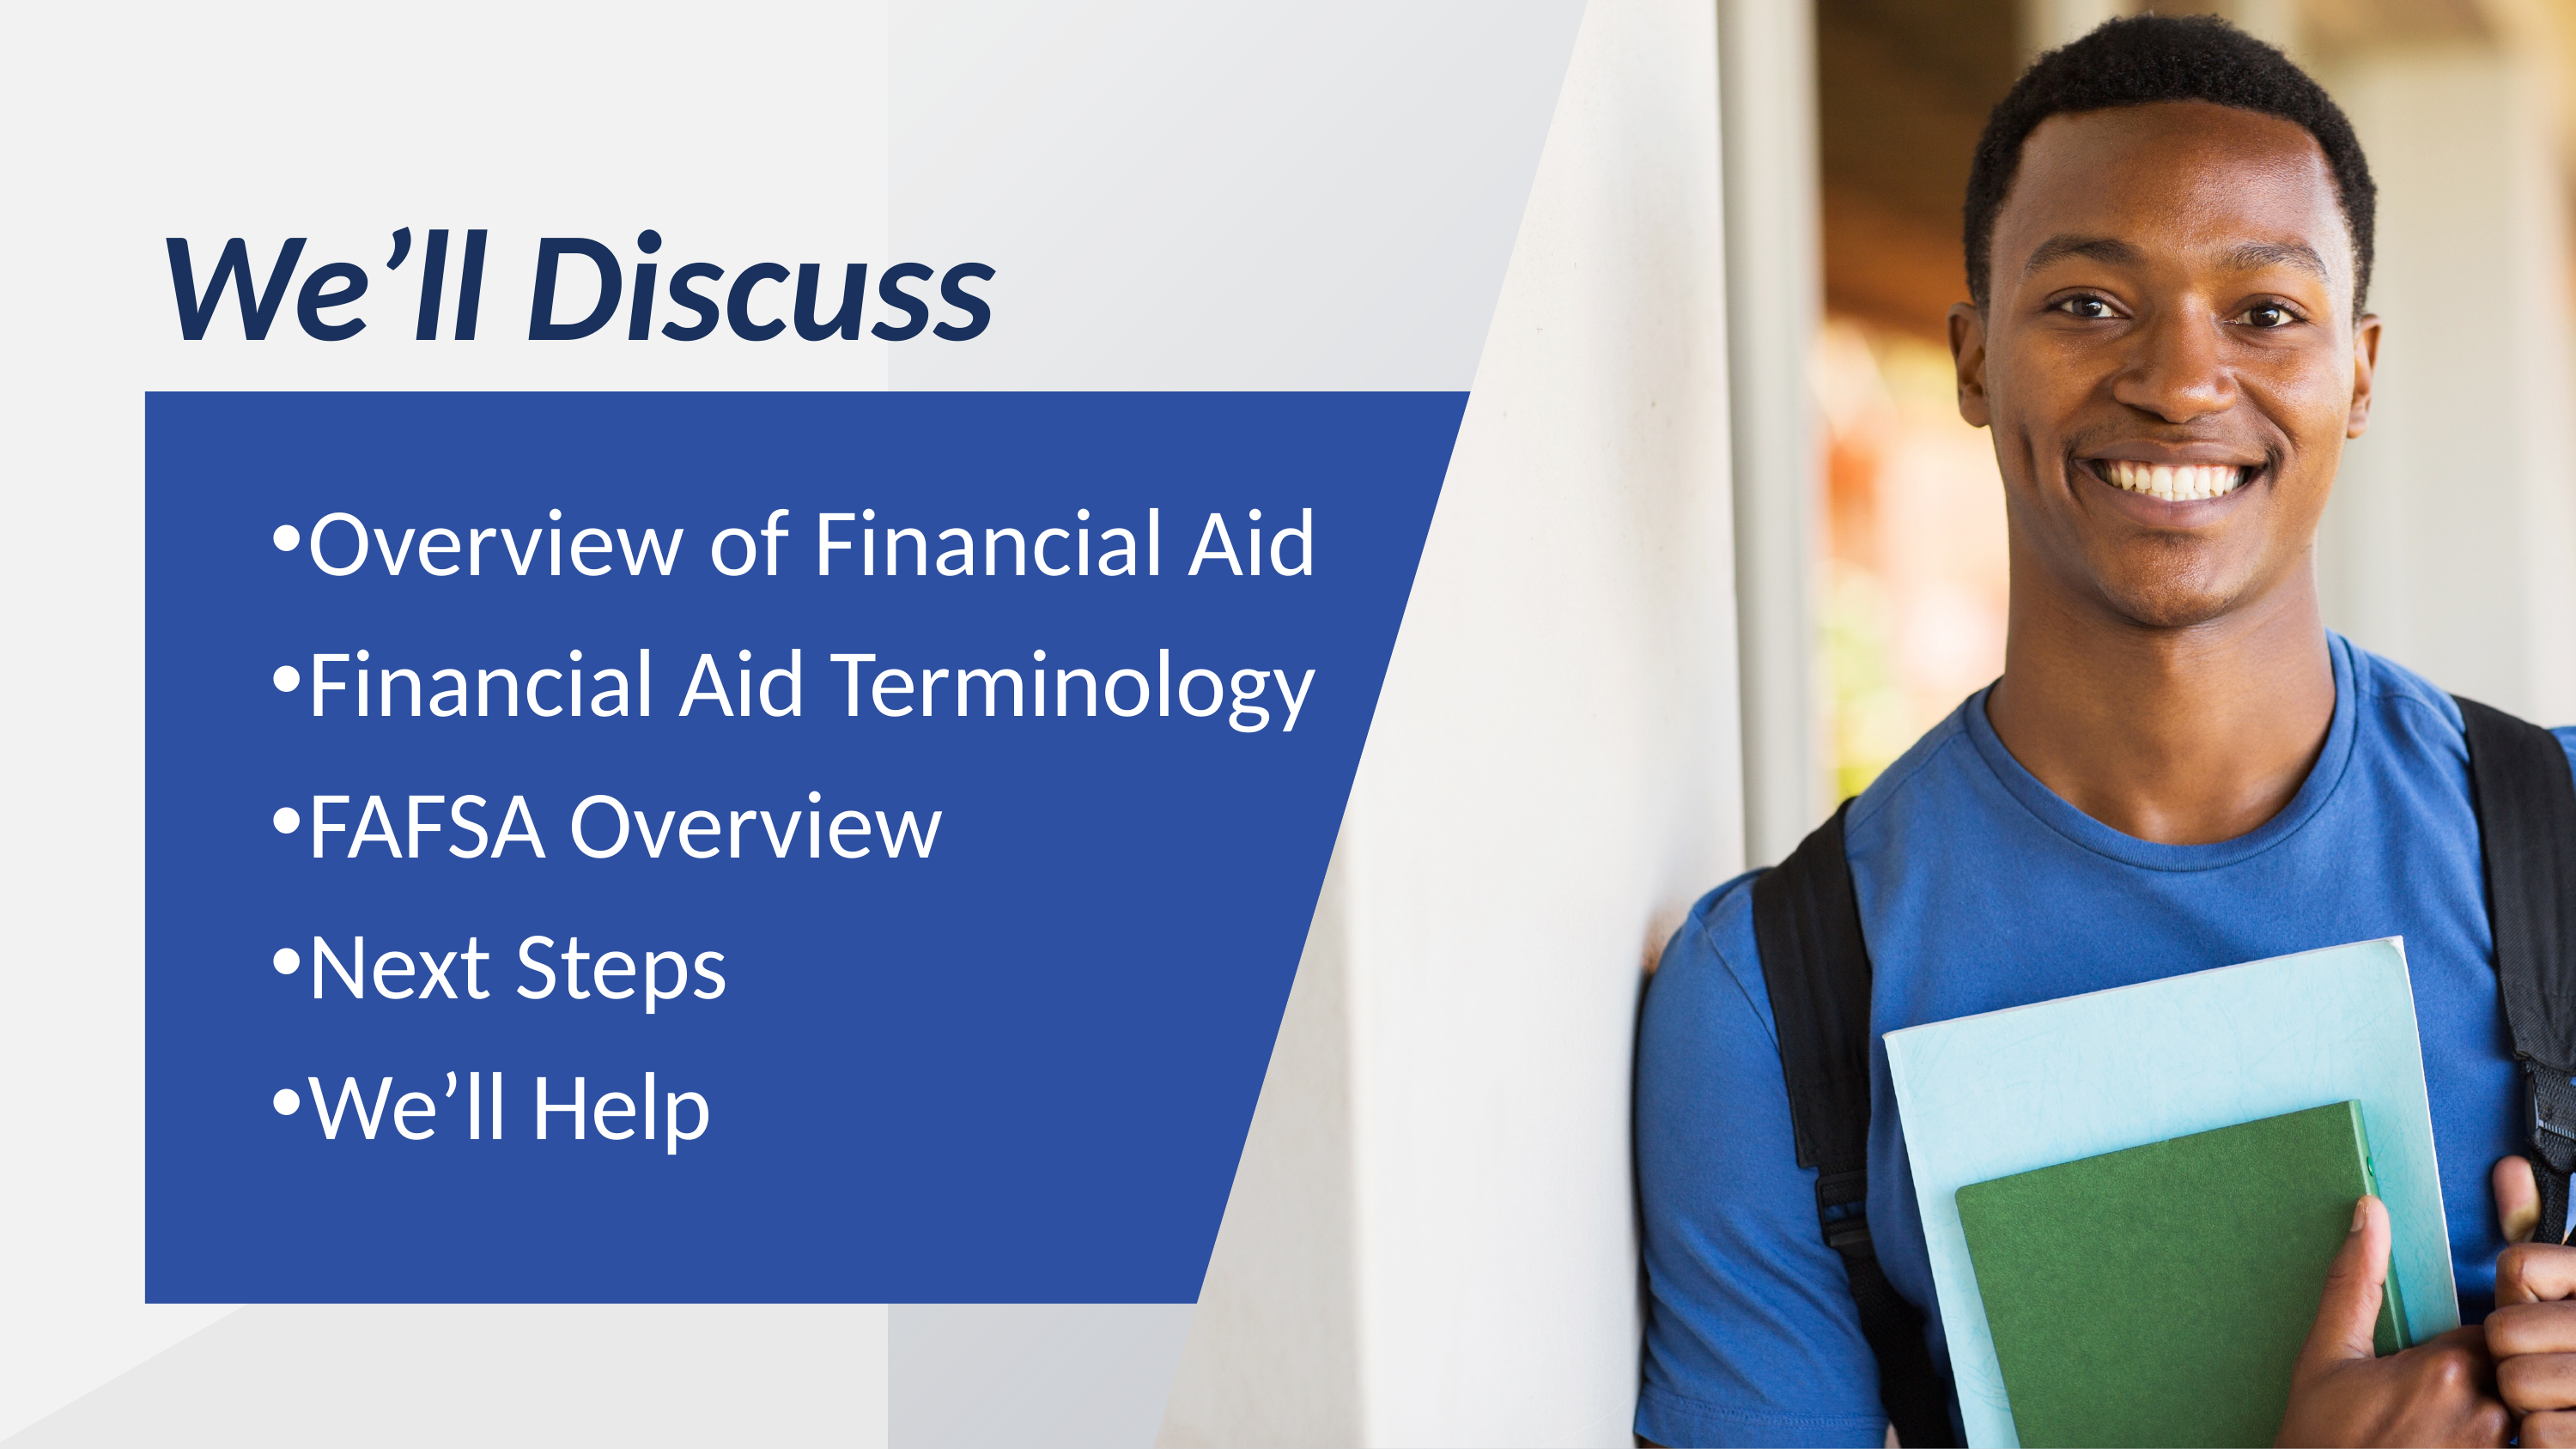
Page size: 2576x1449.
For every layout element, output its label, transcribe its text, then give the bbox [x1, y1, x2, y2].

picture [1153, 0, 2576, 1449]
list Overview of Financial Aid Financial Aid Terminology FAFSA Overview Next Steps We’ll Help [219, 488, 1400, 1192]
title We’ll Discuss [144, 175, 1428, 379]
